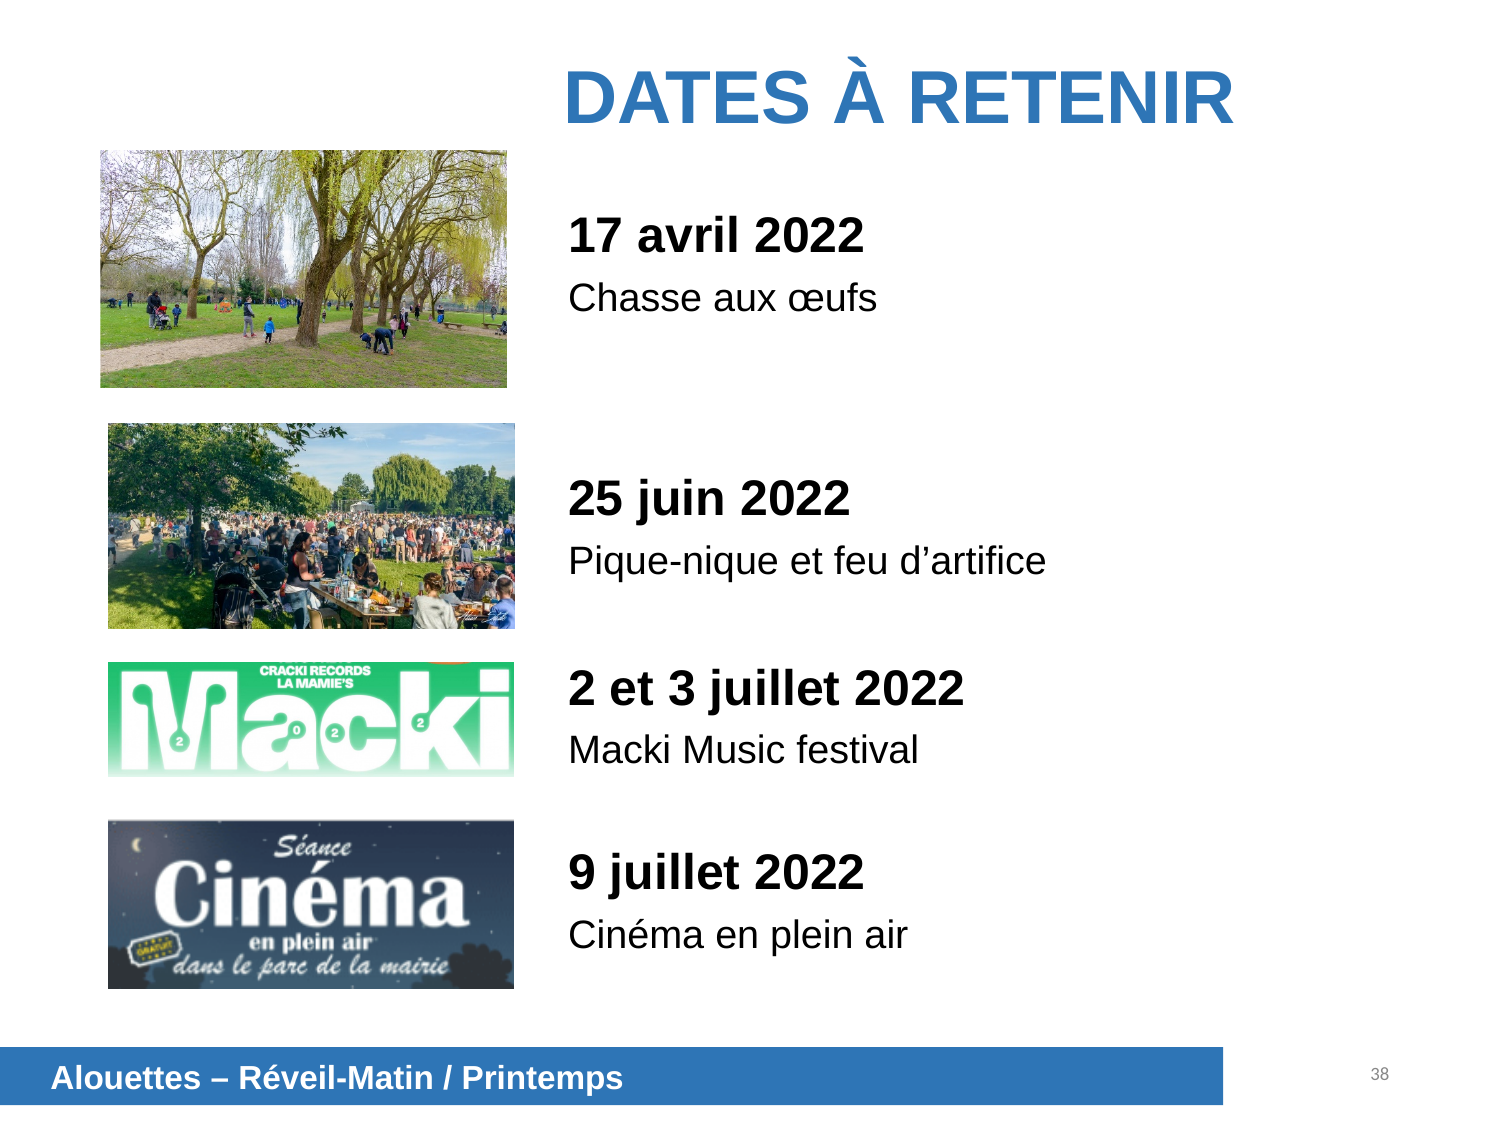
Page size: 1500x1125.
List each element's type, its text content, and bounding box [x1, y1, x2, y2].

picture [107, 662, 514, 777]
text_box dates à retenir [263, 9, 1500, 189]
text_box [0, 1047, 1224, 1106]
slide_number 38 [1360, 1053, 1398, 1093]
picture [107, 422, 516, 630]
picture [100, 150, 508, 388]
text_box Alouettes – Réveil-Matin / Printemps [42, 1049, 1223, 1104]
picture [107, 818, 514, 989]
list 17 avril 2022 Chasse aux œufs 25 juin 2022 Pique-nique et feu d’artifice 2 et 3 juillet 2022 Macki Music festival 9 juillet 2022 Cinéma en plein air [560, 201, 1343, 1042]
